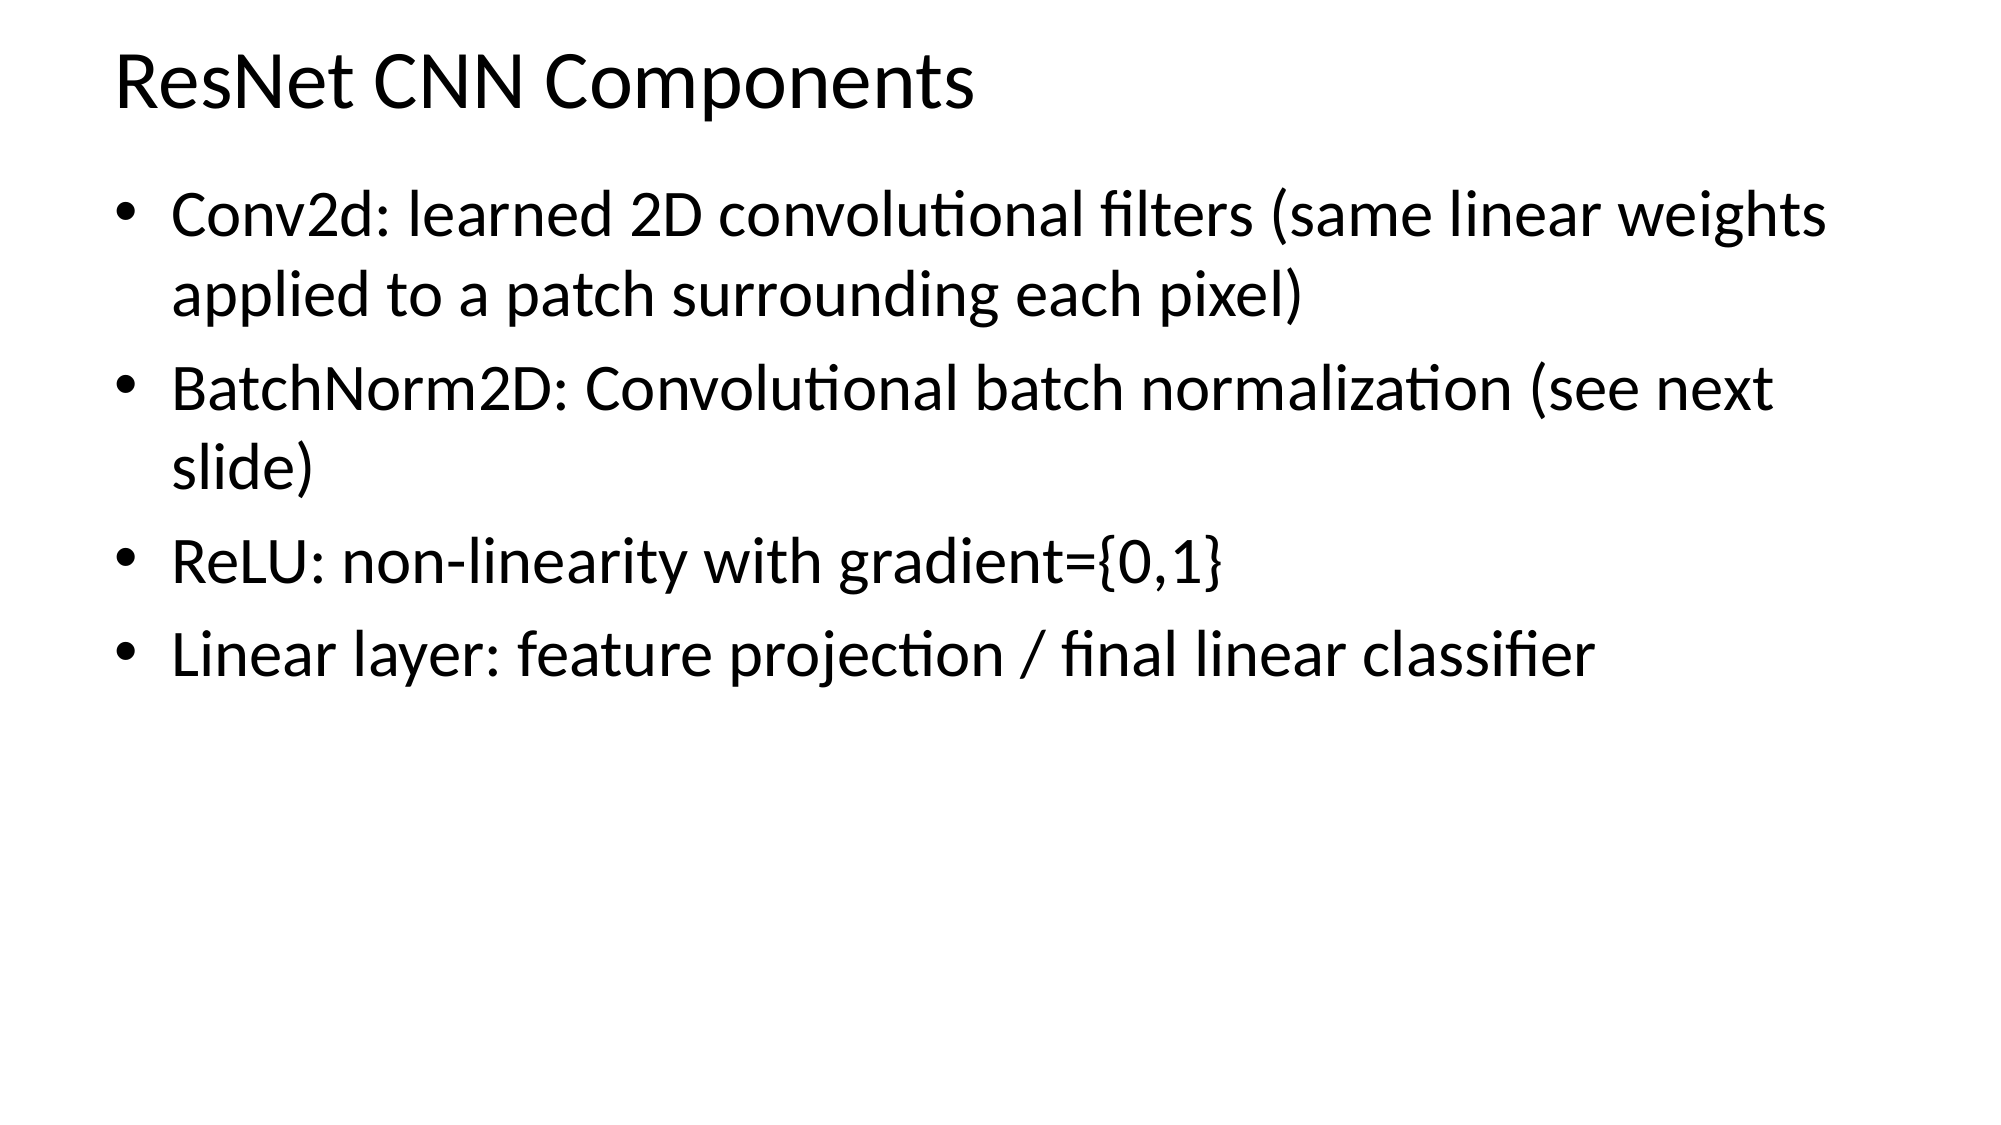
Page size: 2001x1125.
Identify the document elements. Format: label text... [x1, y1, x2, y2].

list Conv2d: learned 2D convolutional filters (same linear weights applied to a patch surrounding each pixel) BatchNorm2D: Convolutional batch normalization (see next slide) ReLU: non-linearity with gradient={0,1} Linear layer: feature projection / final linear classifier [99, 162, 1900, 1005]
title ResNet CNN Components [99, 0, 1900, 150]
